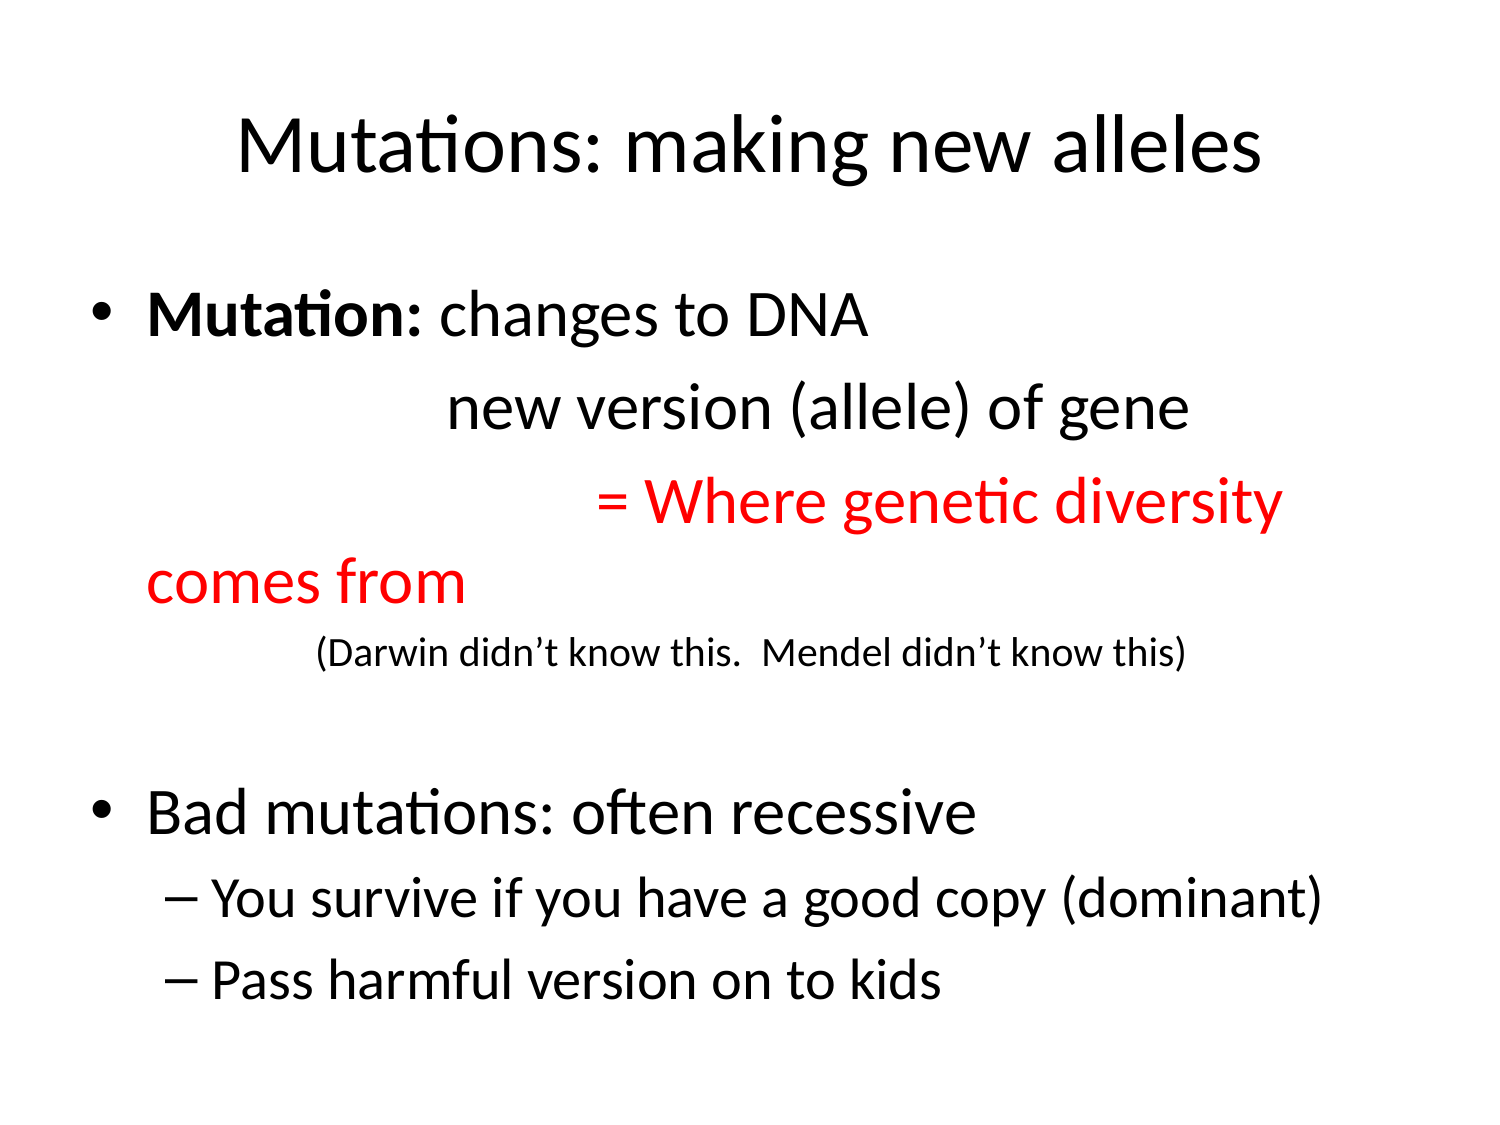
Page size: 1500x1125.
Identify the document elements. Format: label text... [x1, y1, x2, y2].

title Mutations: making new alleles [74, 44, 1426, 233]
list Mutation: changes to DNA new version (allele) of gene = Where genetic diversity comes from (Darwin didn’t know this. Mendel didn’t know this) Bad mutations: often recessive You survive if you have a good copy (dominant) Pass harmful version on to kids [74, 262, 1426, 1006]
